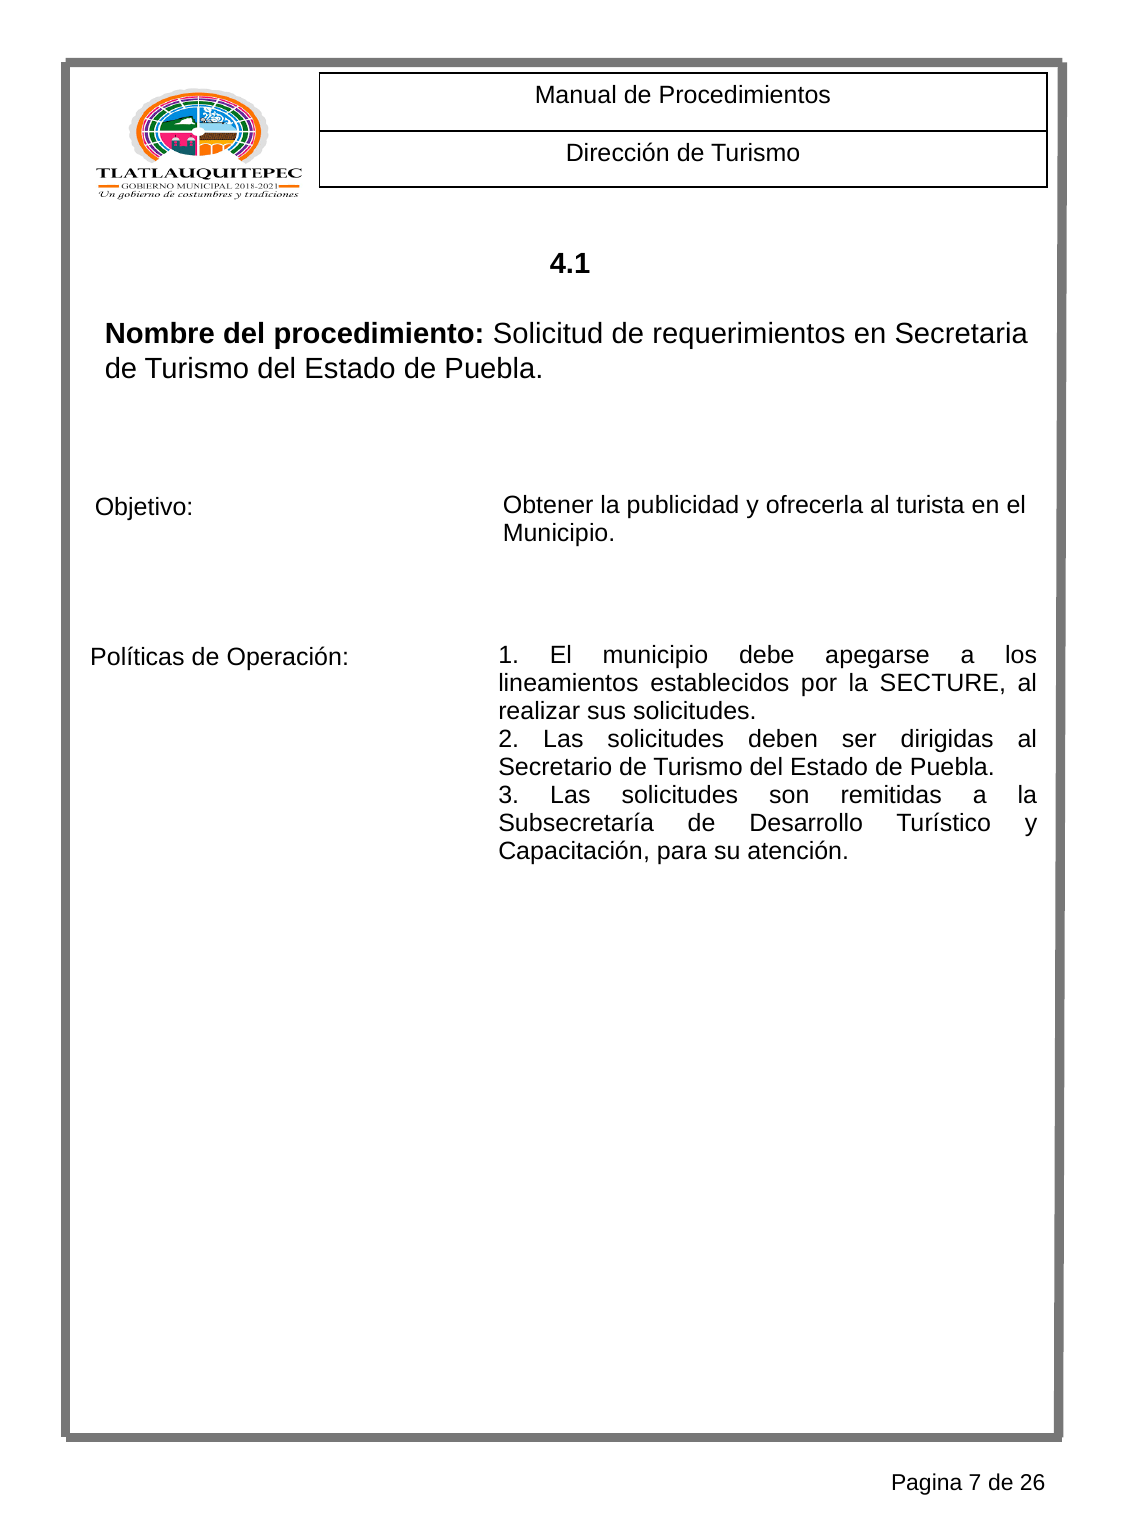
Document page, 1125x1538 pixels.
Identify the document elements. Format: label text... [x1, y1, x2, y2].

table_header 1. El municipio debe apegarse a los lineamientos establecidos por la SECTURE, al realizar sus solicitudes. 2. Las solicitudes deben ser dirigidas al Secretario de Turismo del Estado de Puebla. 3. Las solicitudes son remitidas a la Subsecretaría de Desarrollo Turístico y Capacitación, para su atención. [487, 642, 1048, 880]
table_header Objetivo: [85, 491, 491, 579]
table_header Políticas de Operación: [79, 641, 487, 880]
picture [88, 74, 309, 214]
table_header Pagina 7 de 26 [877, 1463, 1064, 1520]
table_cell Dirección de Turismo [320, 132, 1046, 186]
text_box 4.1 Nombre del procedimiento: Solicitud de requerimientos en Secretaria de Turismo del Estado de Puebla. [89, 237, 1059, 392]
table_header Obtener la publicidad y ofrecerla al turista en el Municipio. [493, 491, 1053, 579]
table_header Manual de Procedimientos [320, 74, 1046, 130]
